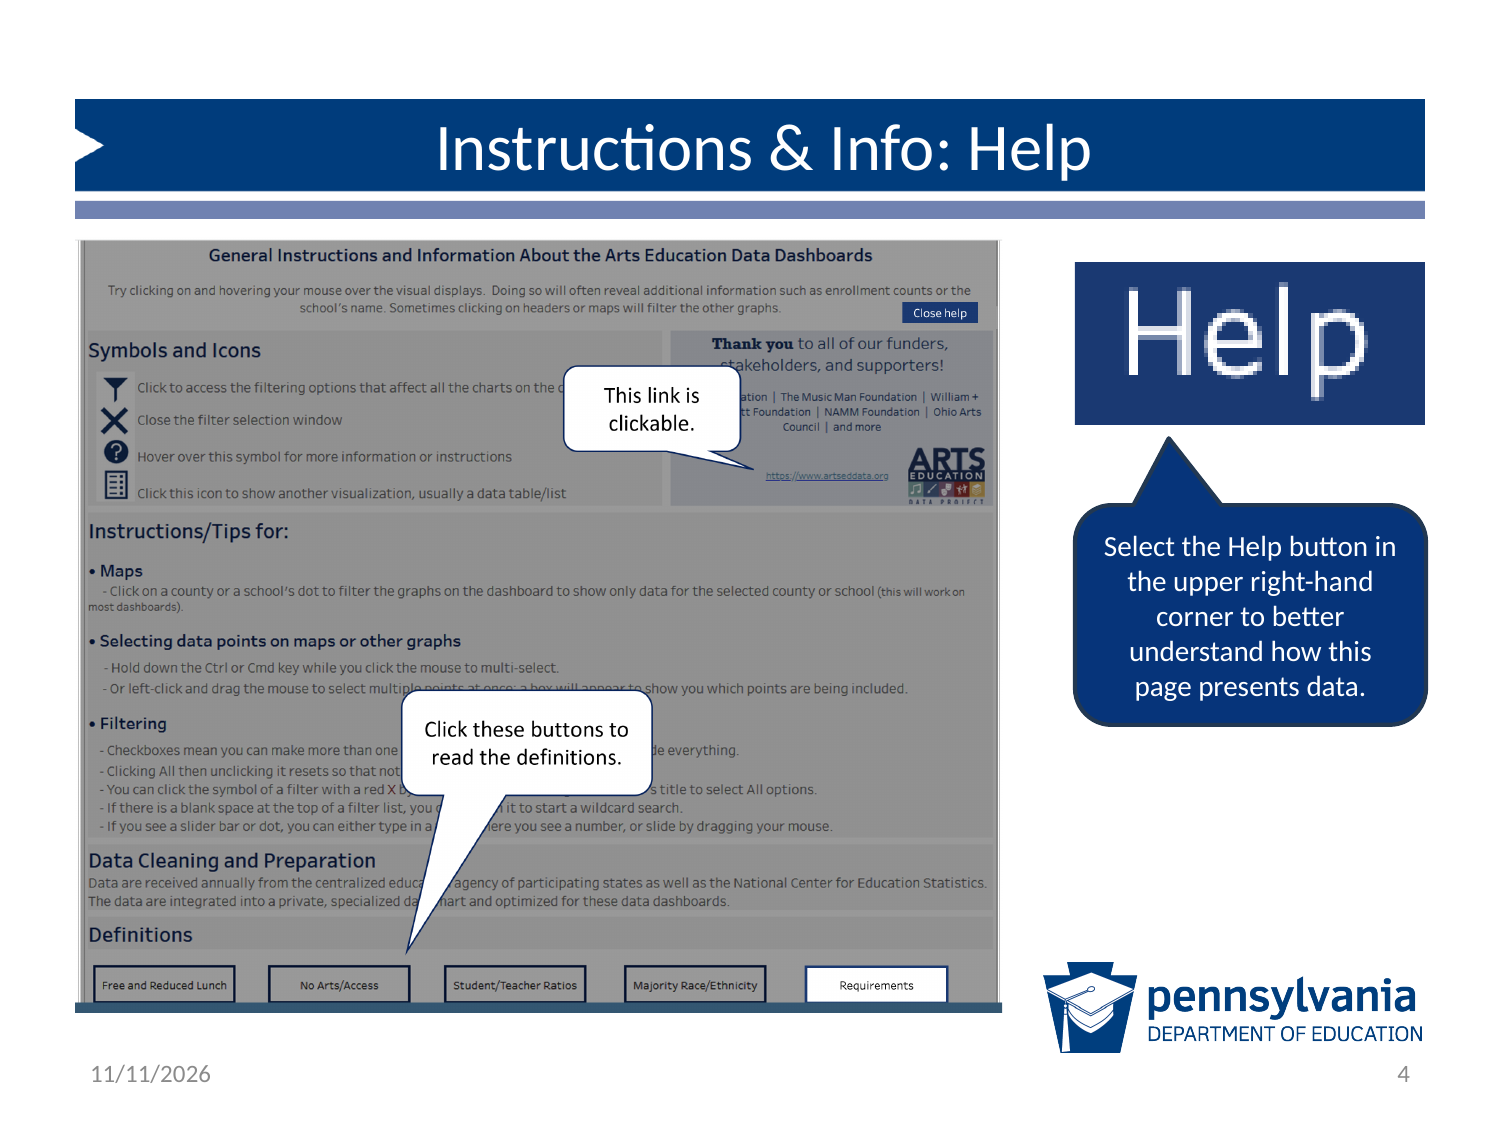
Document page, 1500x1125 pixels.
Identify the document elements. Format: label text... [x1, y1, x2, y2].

picture [1074, 262, 1426, 426]
slide_number 4 [1074, 1042, 1425, 1103]
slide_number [75, 1042, 425, 1103]
text_box Select the Help button in the upper right-hand corner to better understand how this page presents data. [1072, 436, 1429, 727]
picture [74, 237, 1003, 1013]
title Instructions & Info: Help [75, 50, 1425, 238]
picture [1043, 962, 1422, 1053]
